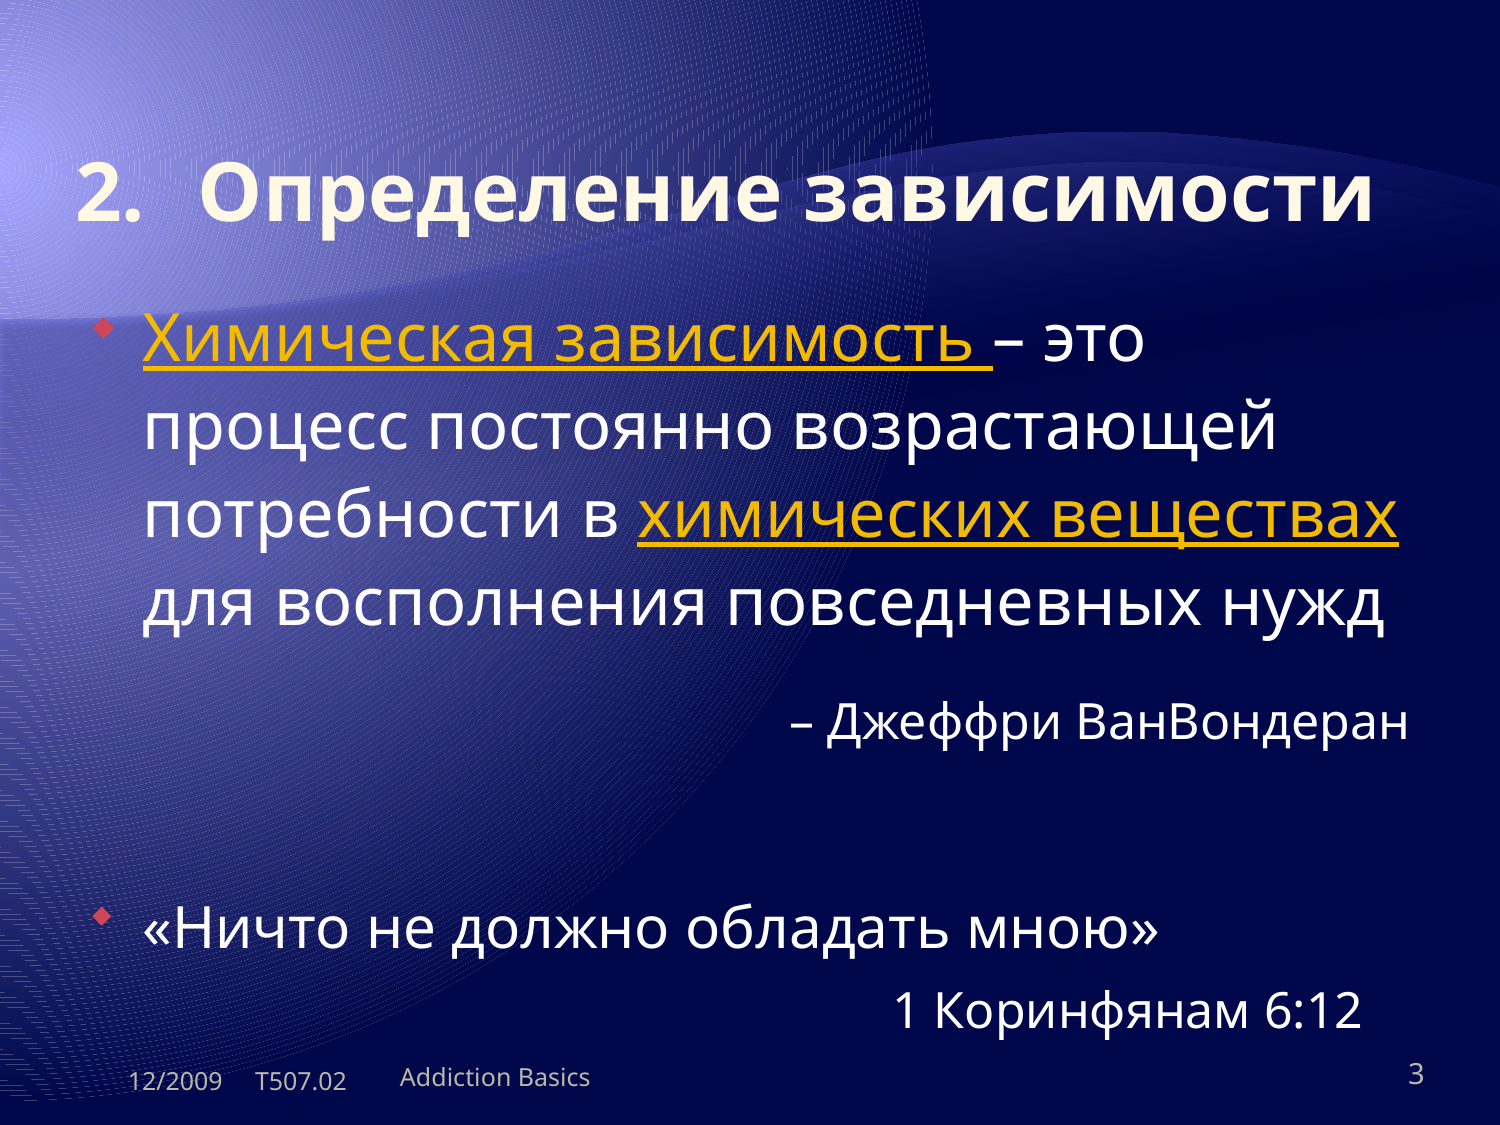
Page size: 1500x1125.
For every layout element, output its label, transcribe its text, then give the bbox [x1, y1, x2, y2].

title 2. Определение зависимости [75, 87, 1425, 279]
slide_number 12/2009 T507.02 [75, 1042, 399, 1103]
slide_number 3 [1337, 1042, 1425, 1103]
list Химическая зависимость – это процесс постоянно возрастающей потребности в химических веществах для восполнения повседневных нужд – Джеффри ВанВондеран «Ничто не должно обладать мною» 1 Коринфянам 6:12 [75, 279, 1425, 1080]
footer Addiction Basics [399, 1042, 875, 1103]
